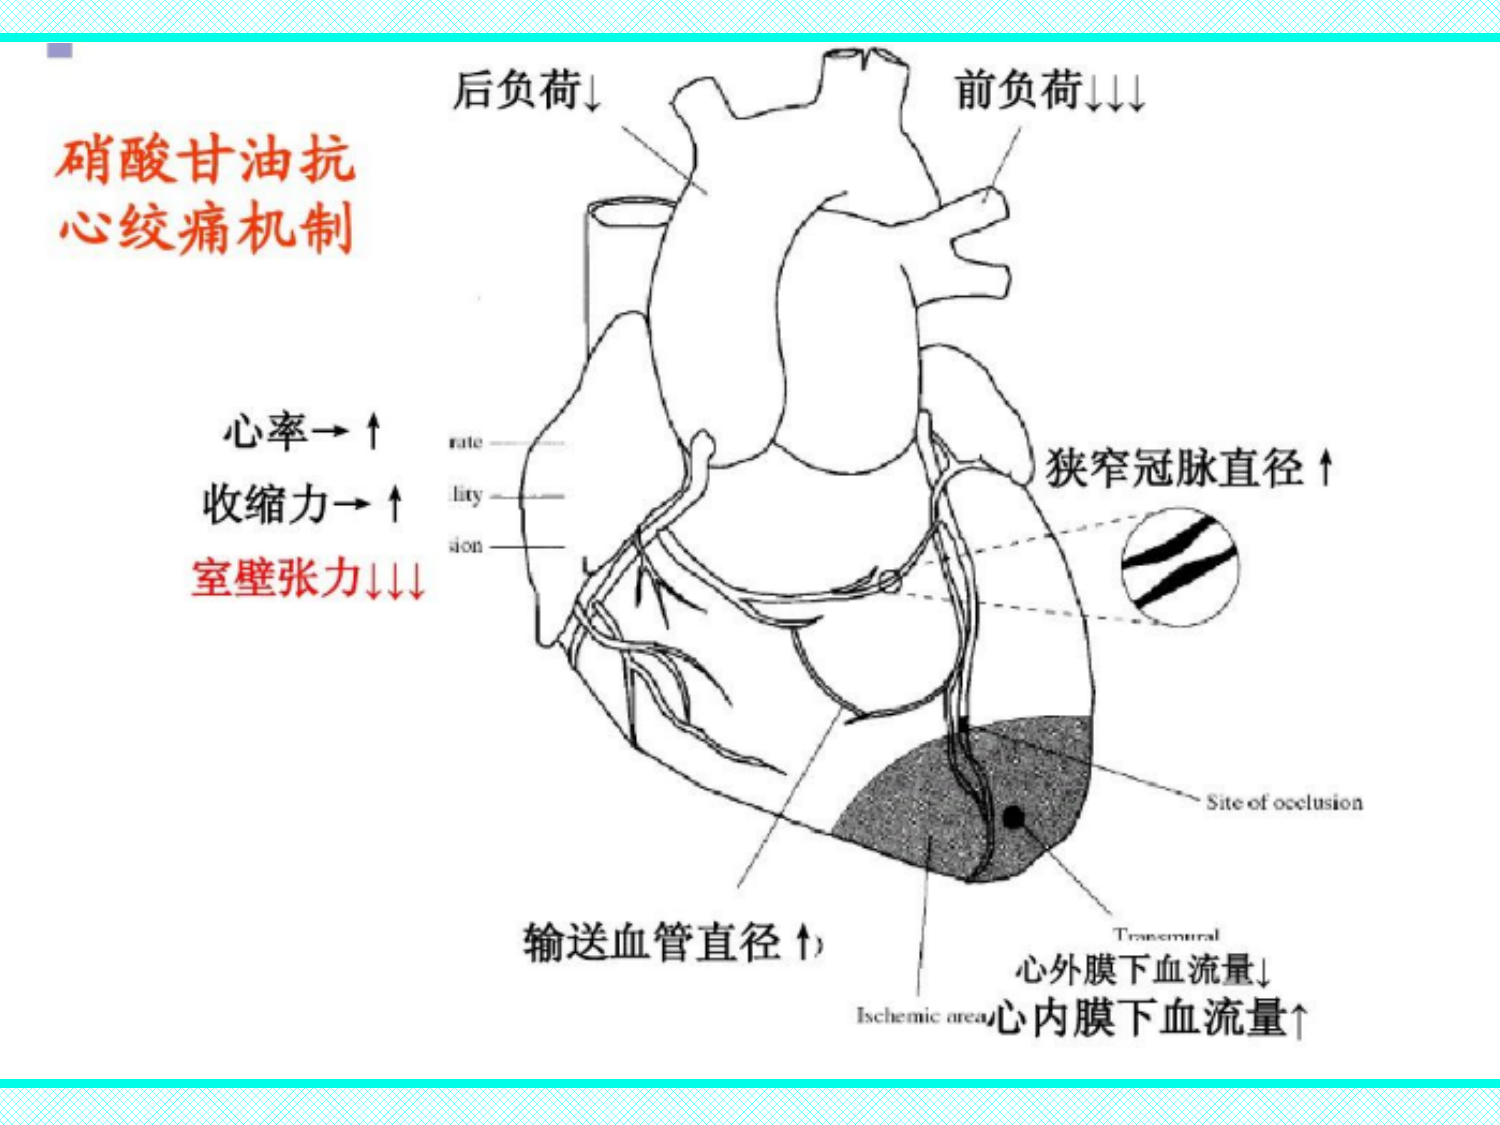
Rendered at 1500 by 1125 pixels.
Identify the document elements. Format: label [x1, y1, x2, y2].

picture [41, 43, 1437, 1057]
